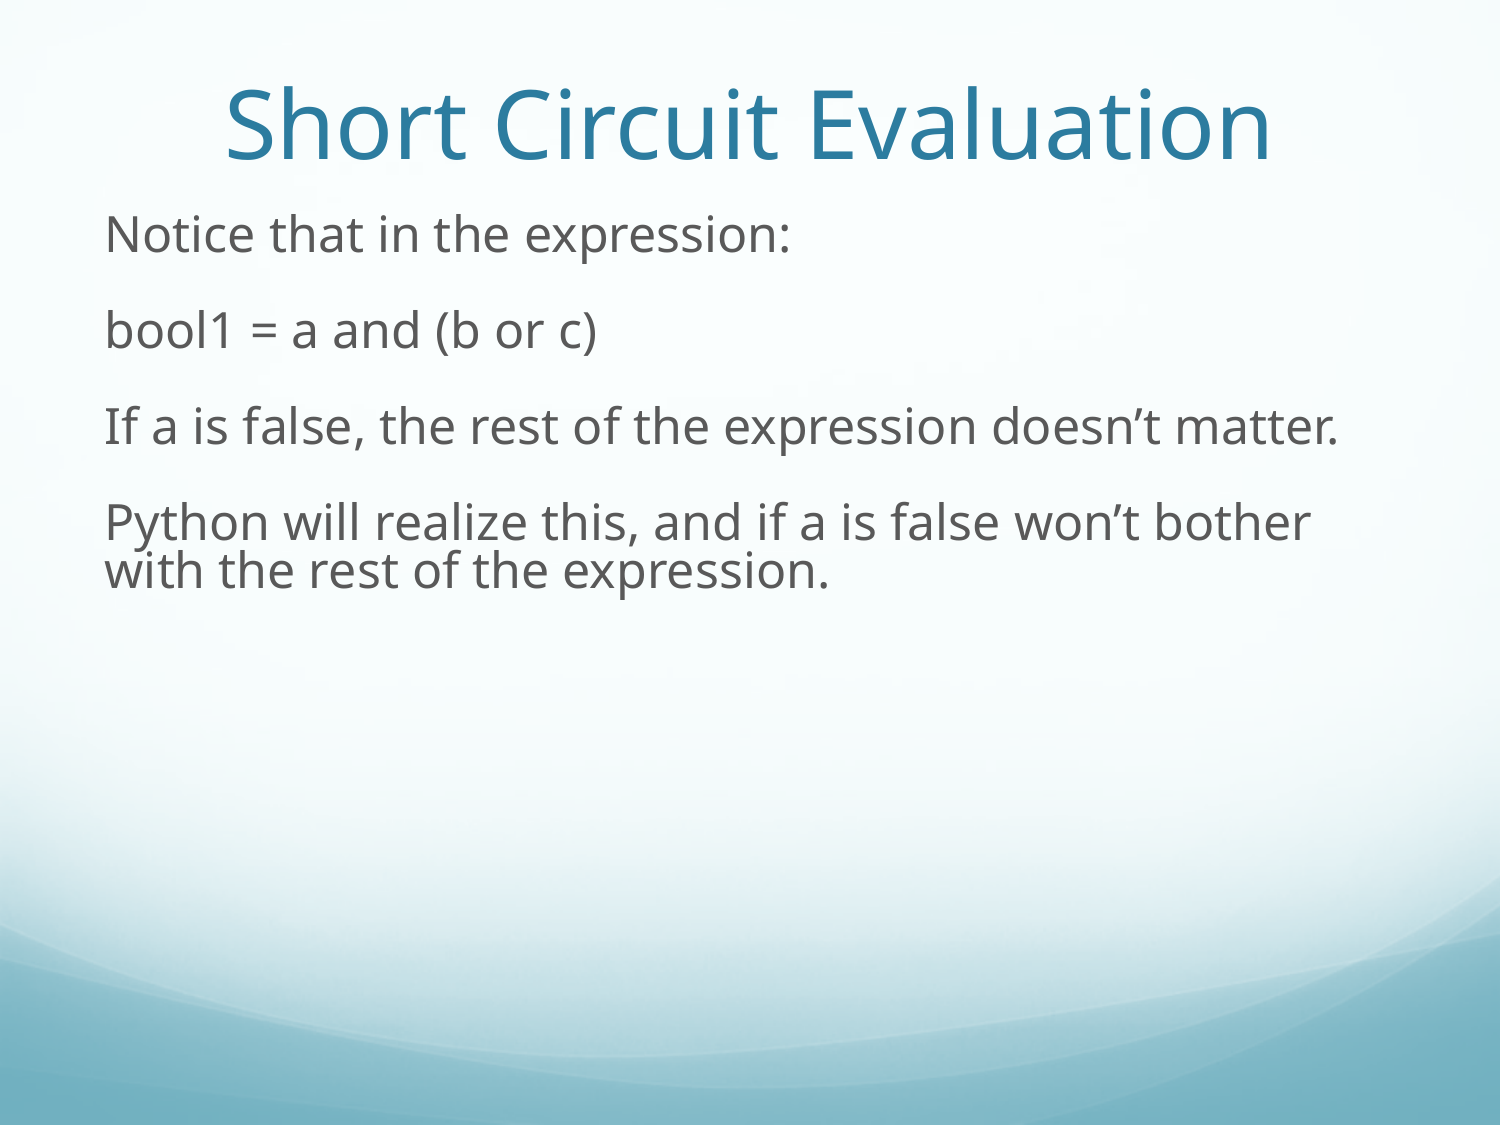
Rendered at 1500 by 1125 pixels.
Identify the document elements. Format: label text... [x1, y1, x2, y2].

text_box Notice that in the expression: bool1 = a and (b or c) If a is false, the rest of the expression doesn’t matter. Python will realize this, and if a is false won’t bother with the rest of the expression. [90, 206, 1410, 920]
picture [0, 0, 1500, 1125]
text_box Short Circuit Evaluation [90, 0, 1410, 186]
